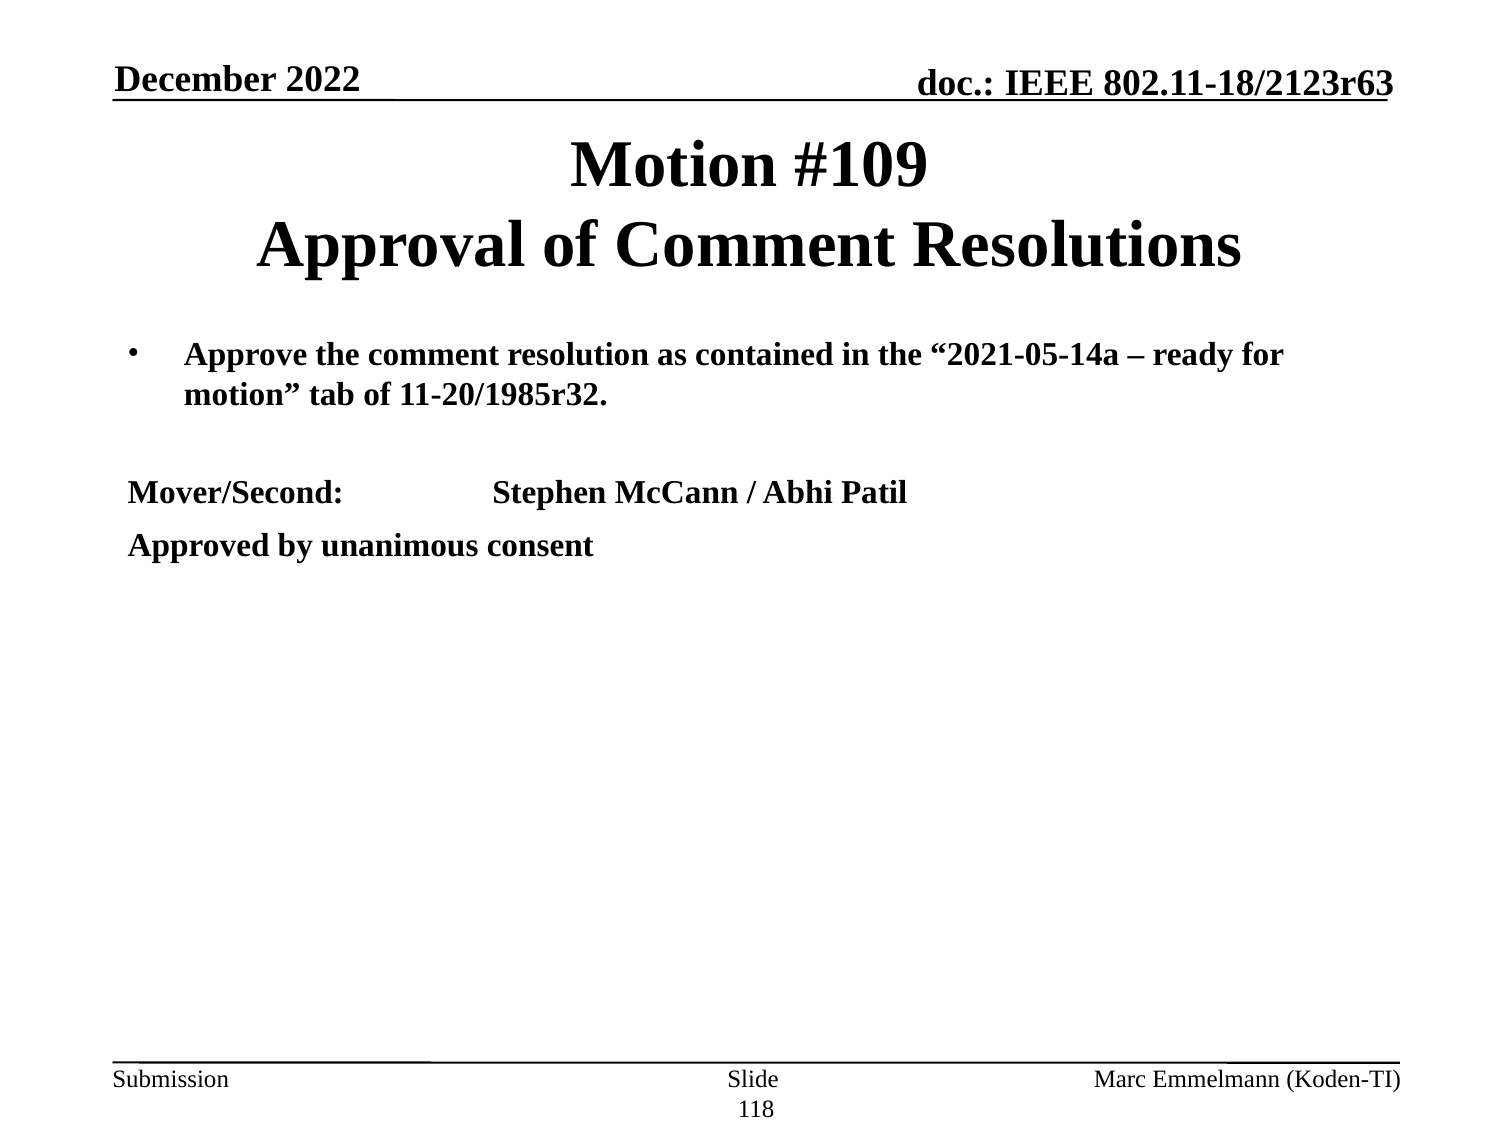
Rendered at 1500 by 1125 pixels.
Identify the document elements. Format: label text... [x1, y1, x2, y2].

footer Marc Emmelmann (Koden-TI) [878, 1061, 1402, 1093]
slide_number Slide 118 [712, 1061, 800, 1123]
title Motion #109 Approval of Comment Resolutions [112, 112, 1388, 288]
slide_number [114, 54, 423, 100]
list Approve the comment resolution as contained in the “2021-05-14a – ready for motion” tab of 11-20/1985r32. Mover/Second: Stephen McCann / Abhi Patil Approved by unanimous consent [112, 324, 1388, 1000]
